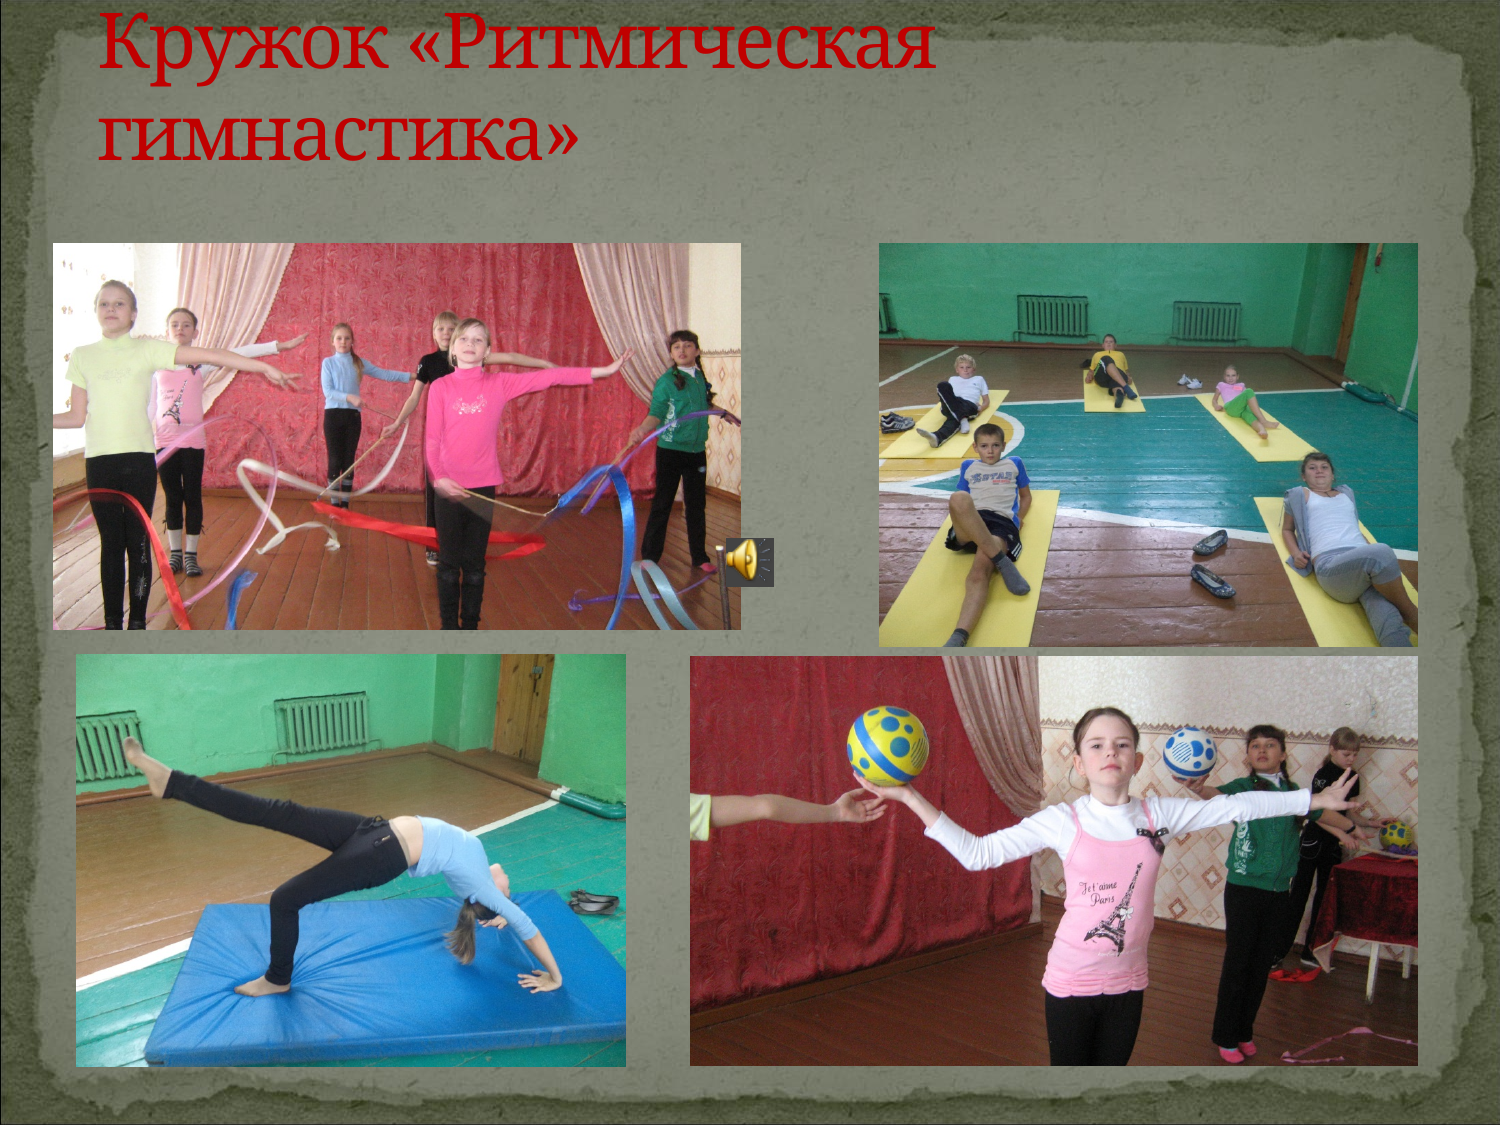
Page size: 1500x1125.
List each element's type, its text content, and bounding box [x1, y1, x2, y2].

picture [0, 0, 1500, 1125]
title Кружок «Ритмическая гимнастика» [82, 0, 1433, 184]
